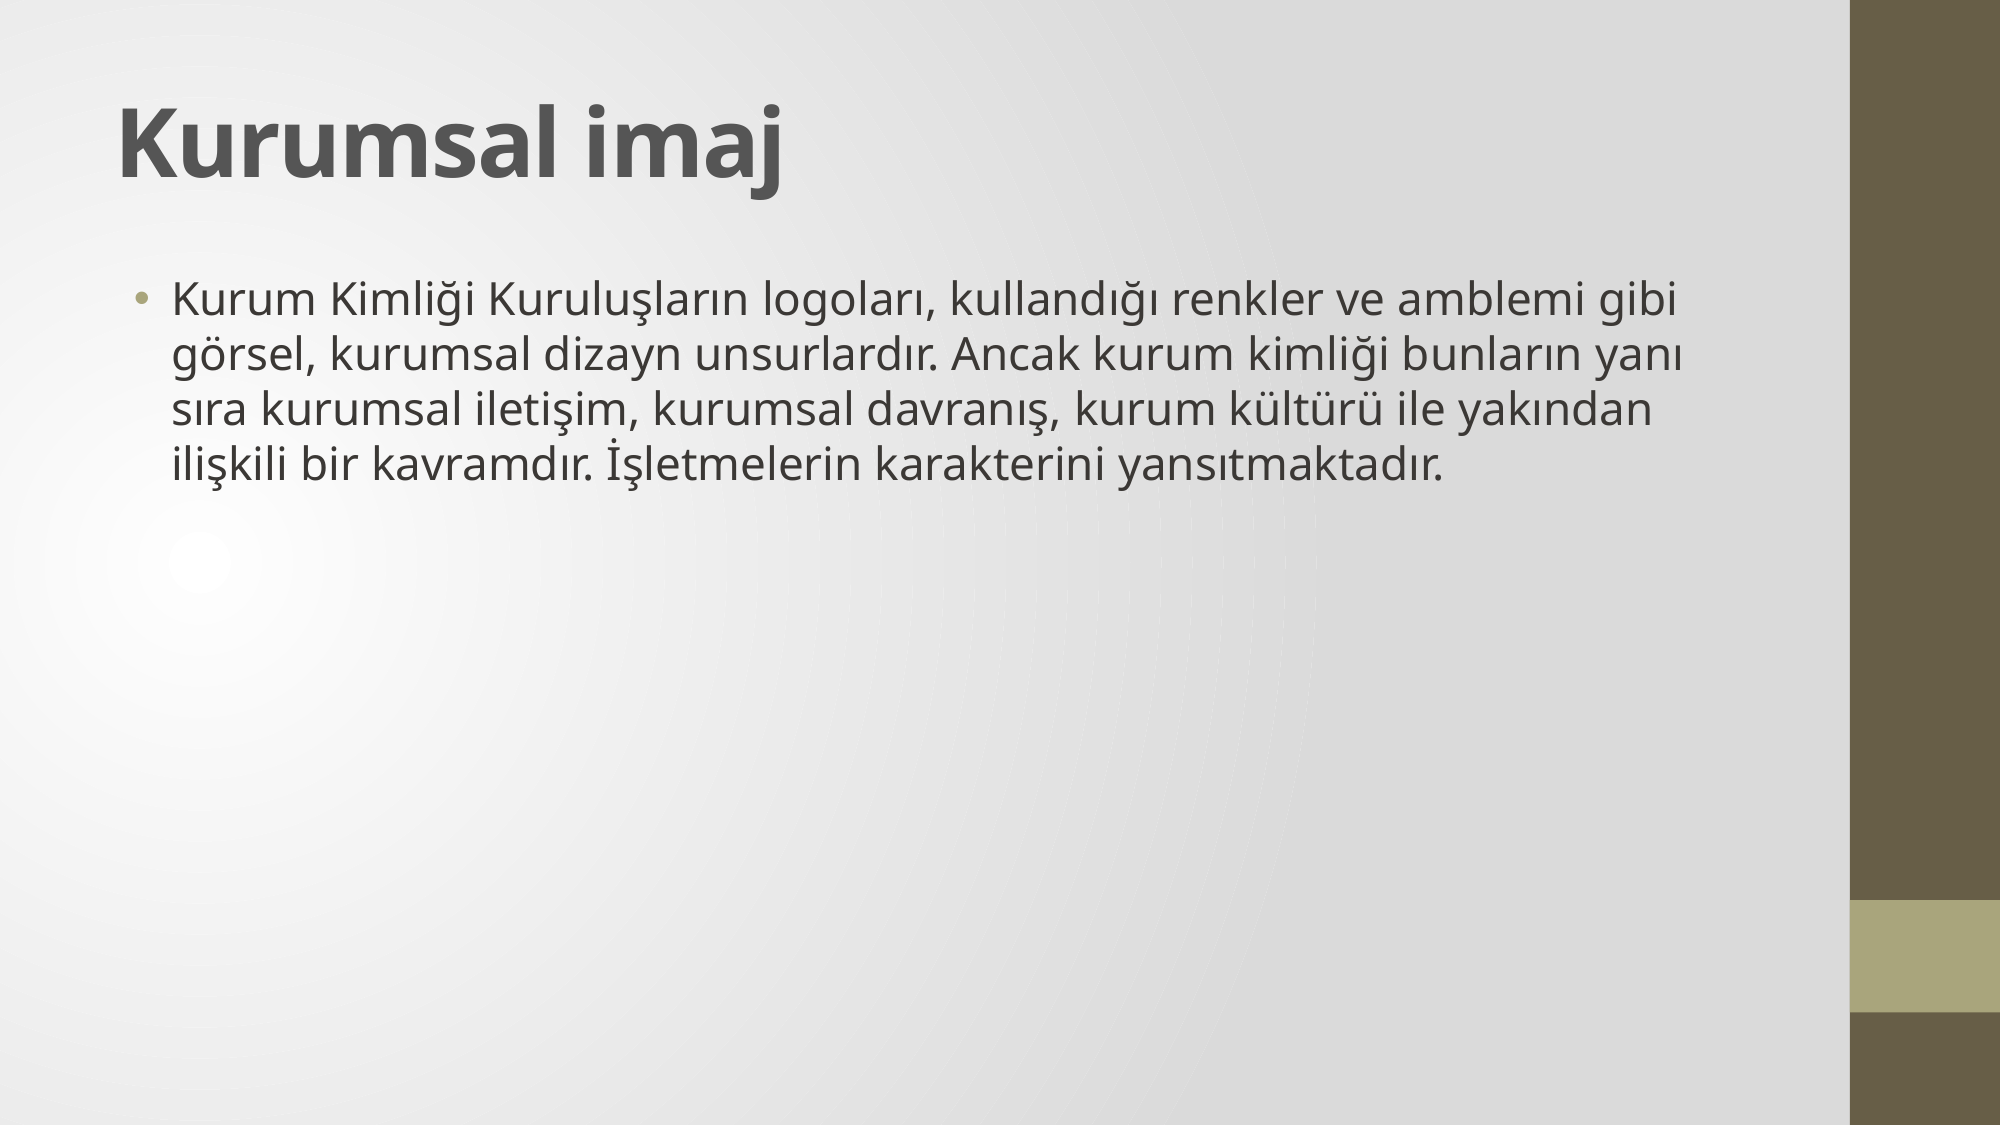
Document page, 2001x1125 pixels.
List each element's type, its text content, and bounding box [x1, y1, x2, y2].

title Kurumsal imaj [99, 45, 1767, 233]
list Kurum Kimliği Kuruluşların logoları, kullandığı renkler ve amblemi gibi görsel, kurumsal dizayn unsurlardır. Ancak kurum kimliği bunların yanı sıra kurumsal iletişim, kurumsal davranış, kurum kültürü ile yakından ilişkili bir kavramdır. İşletmelerin karakterini yansıtmaktadır. [99, 262, 1767, 1050]
